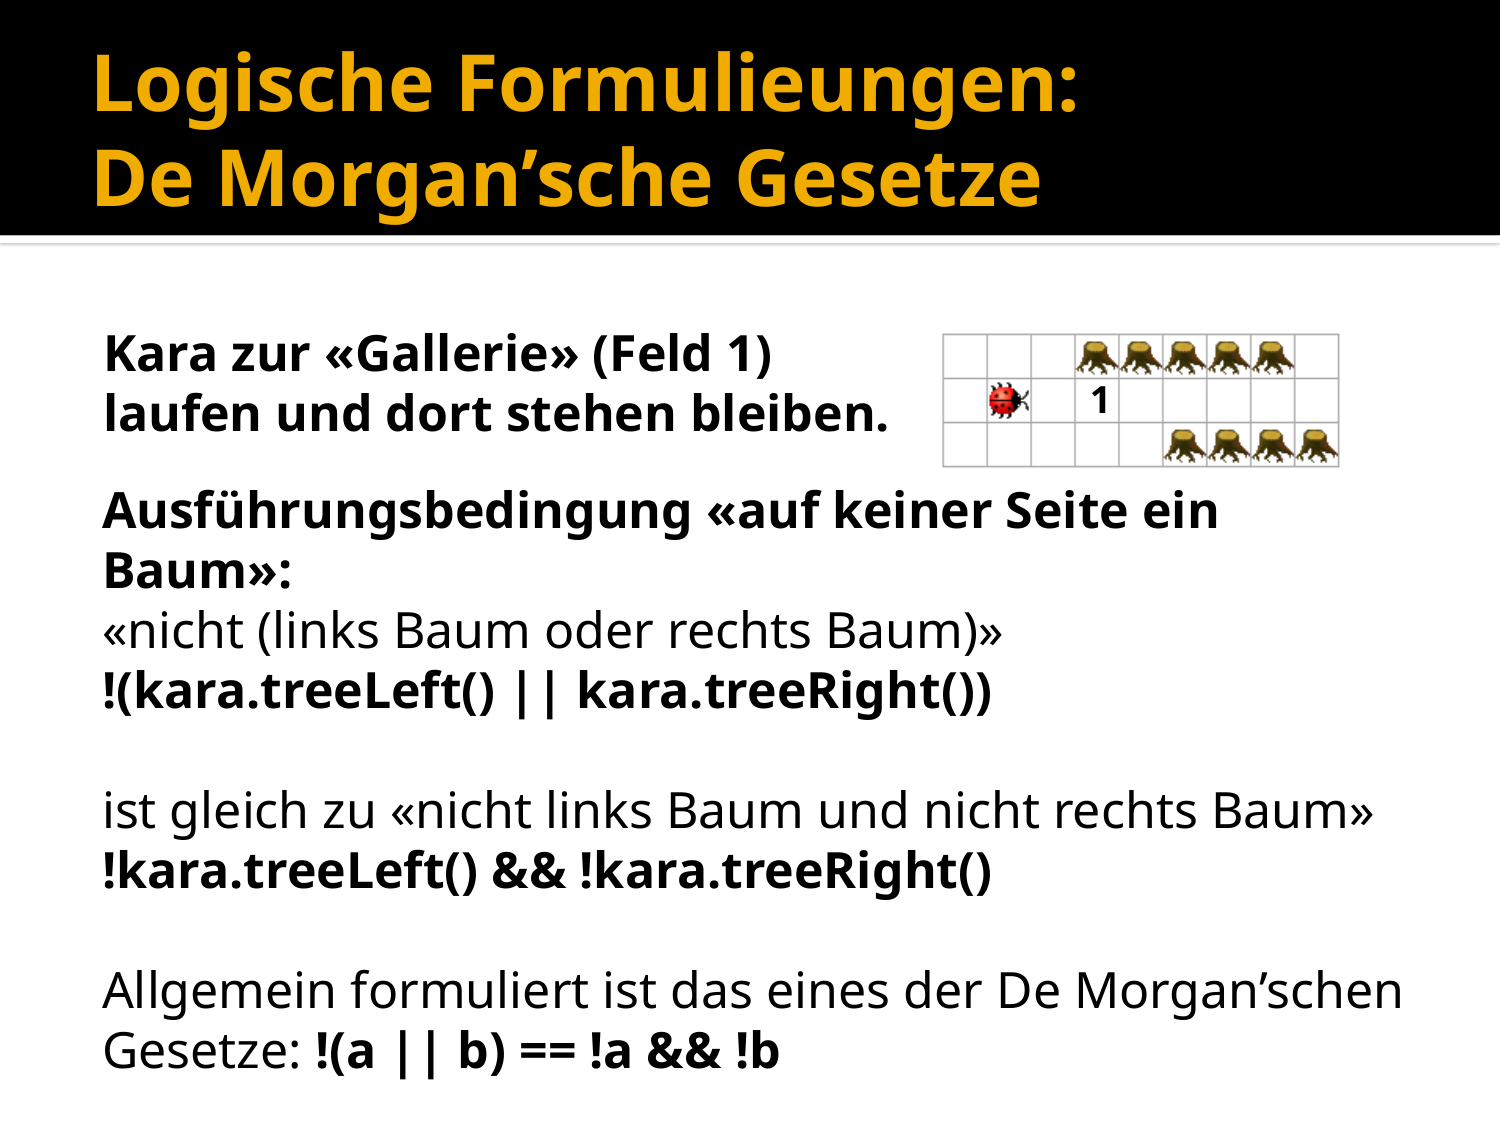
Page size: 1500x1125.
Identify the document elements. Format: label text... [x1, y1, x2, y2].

title Logische Formulieungen: De Morgan’sche Gesetze [75, 24, 1425, 231]
picture [938, 326, 1346, 474]
text_box Kara zur «Gallerie» (Feld 1) laufen und dort stehen bleiben. [88, 314, 951, 450]
text_box Ausführungsbedingung «auf keiner Seite ein Baum»: «nicht (links Baum oder rechts Baum)» !(kara.treeLeft() || kara.treeRight()) ist gleich zu «nicht links Baum und nicht rechts Baum» !kara.treeLeft() && !kara.treeRight() Allgemein formuliert ist das eines der De Morgan’schen Gesetze: !(a || b) == !a && !b [87, 471, 1434, 1087]
